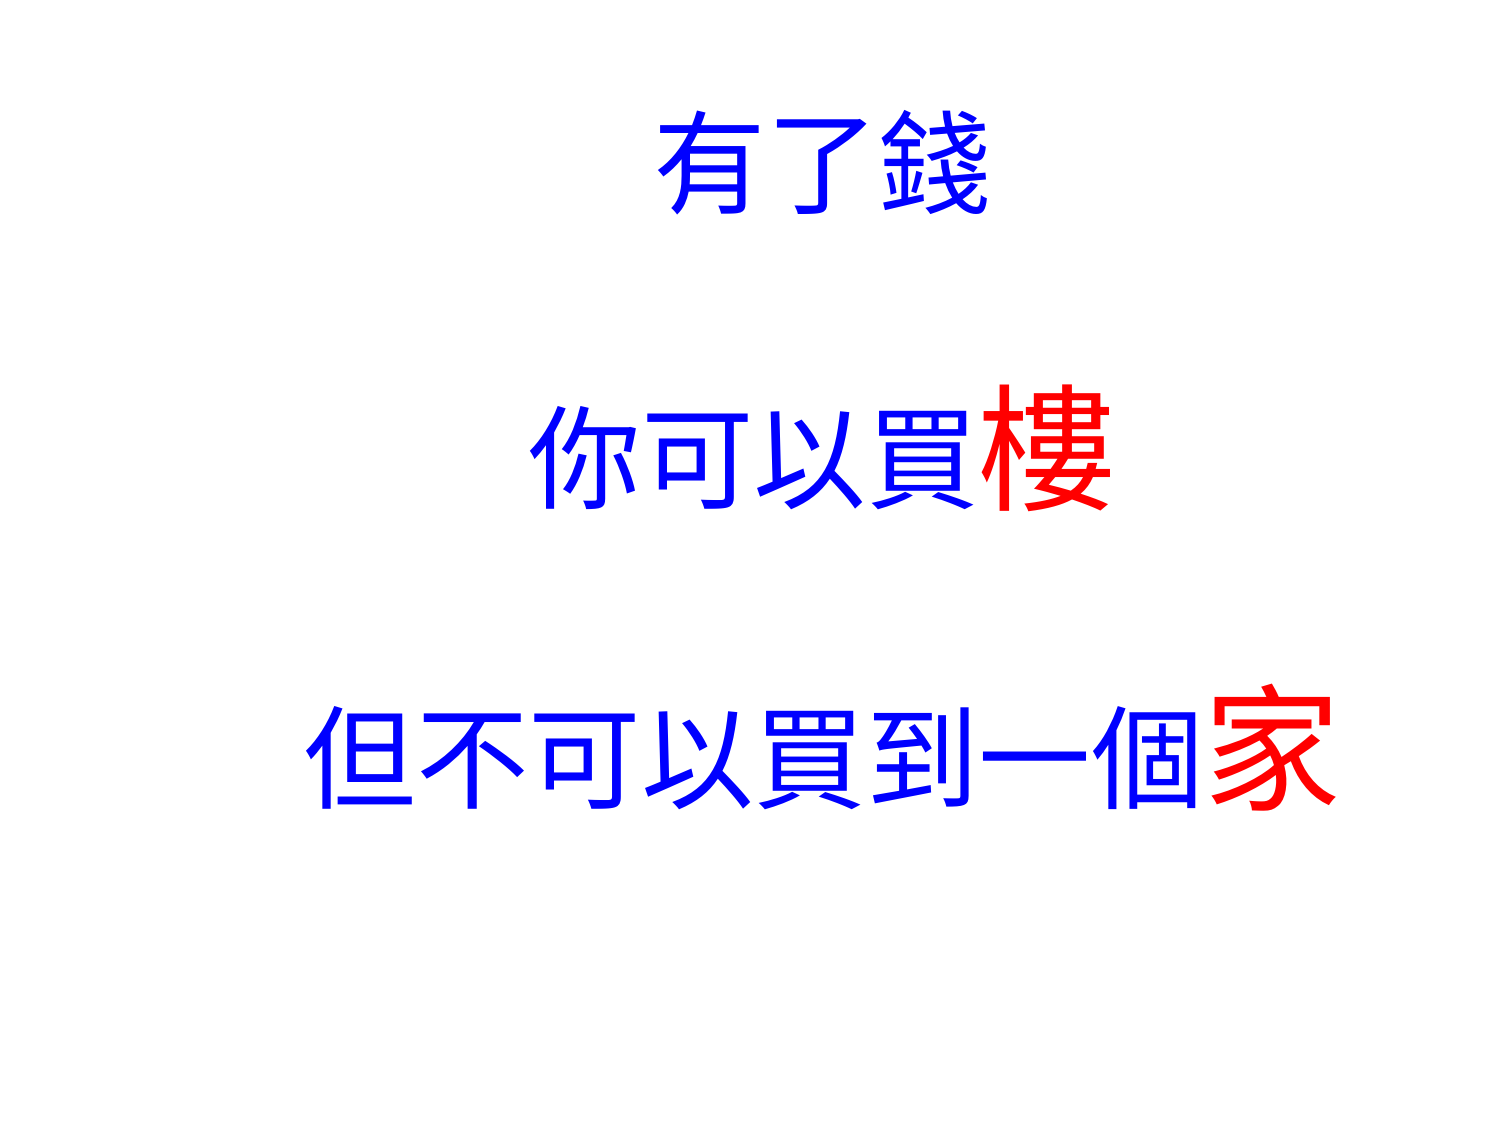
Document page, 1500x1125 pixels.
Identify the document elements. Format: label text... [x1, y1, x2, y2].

title 有了錢 你可以買樓 但不可以買到一個家 [194, 78, 1450, 953]
